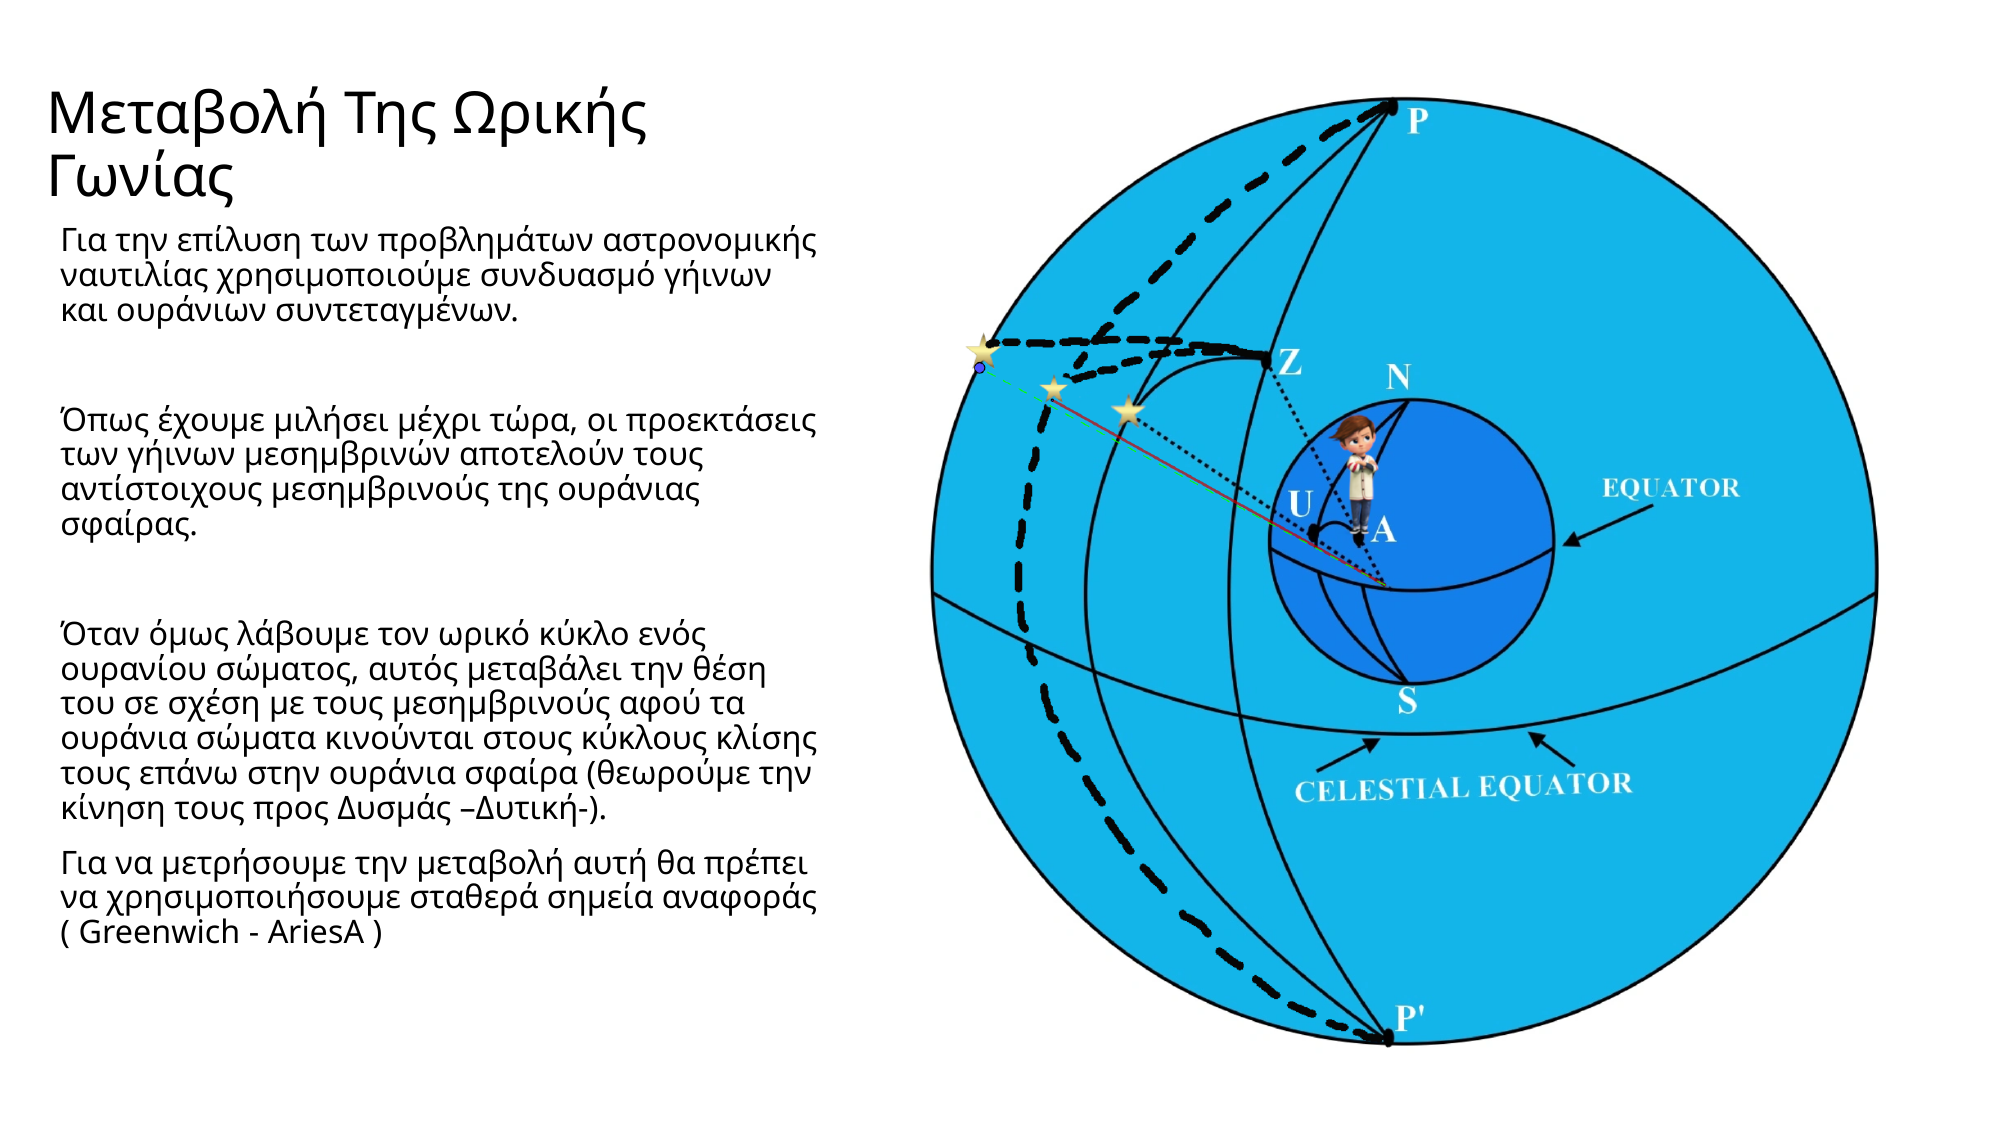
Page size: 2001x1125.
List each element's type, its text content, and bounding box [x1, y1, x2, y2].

title Μεταβολή Της Ωρικής Γωνίας [31, 75, 783, 217]
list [886, 52, 1930, 1072]
list Για την επίλυση των προβλημάτων αστρονομικής ναυτιλίας χρησιμοποιούμε συνδυασμό γήινων και ουράνιων συντεταγμένων. Όπως έχουμε μιλήσει μέχρι τώρα, οι προεκτάσεις των γήινων μεσημβρινών αποτελούν τους αντίστοιχους μεσημβρινούς της ουράνιας σφαίρας. Όταν όμως λάβουμε τον ωρικό κύκλο ενός ουρανίου σώματος, αυτός μεταβάλει την θέση του σε σχέση με τους μεσημβρινούς αφού τα ουράνια σώματα κινούνται στους κύκλους κλίσης τους επάνω στην ουράνια σφαίρα (θεωρούμε την κίνηση τους προς Δυσμάς –Δυτική-). Για να μετρήσουμε την μεταβολή αυτή θα πρέπει να χρησιμοποιήσουμε σταθερά σημεία αναφοράς ( Greenwich - AriesA ) [45, 216, 833, 1027]
